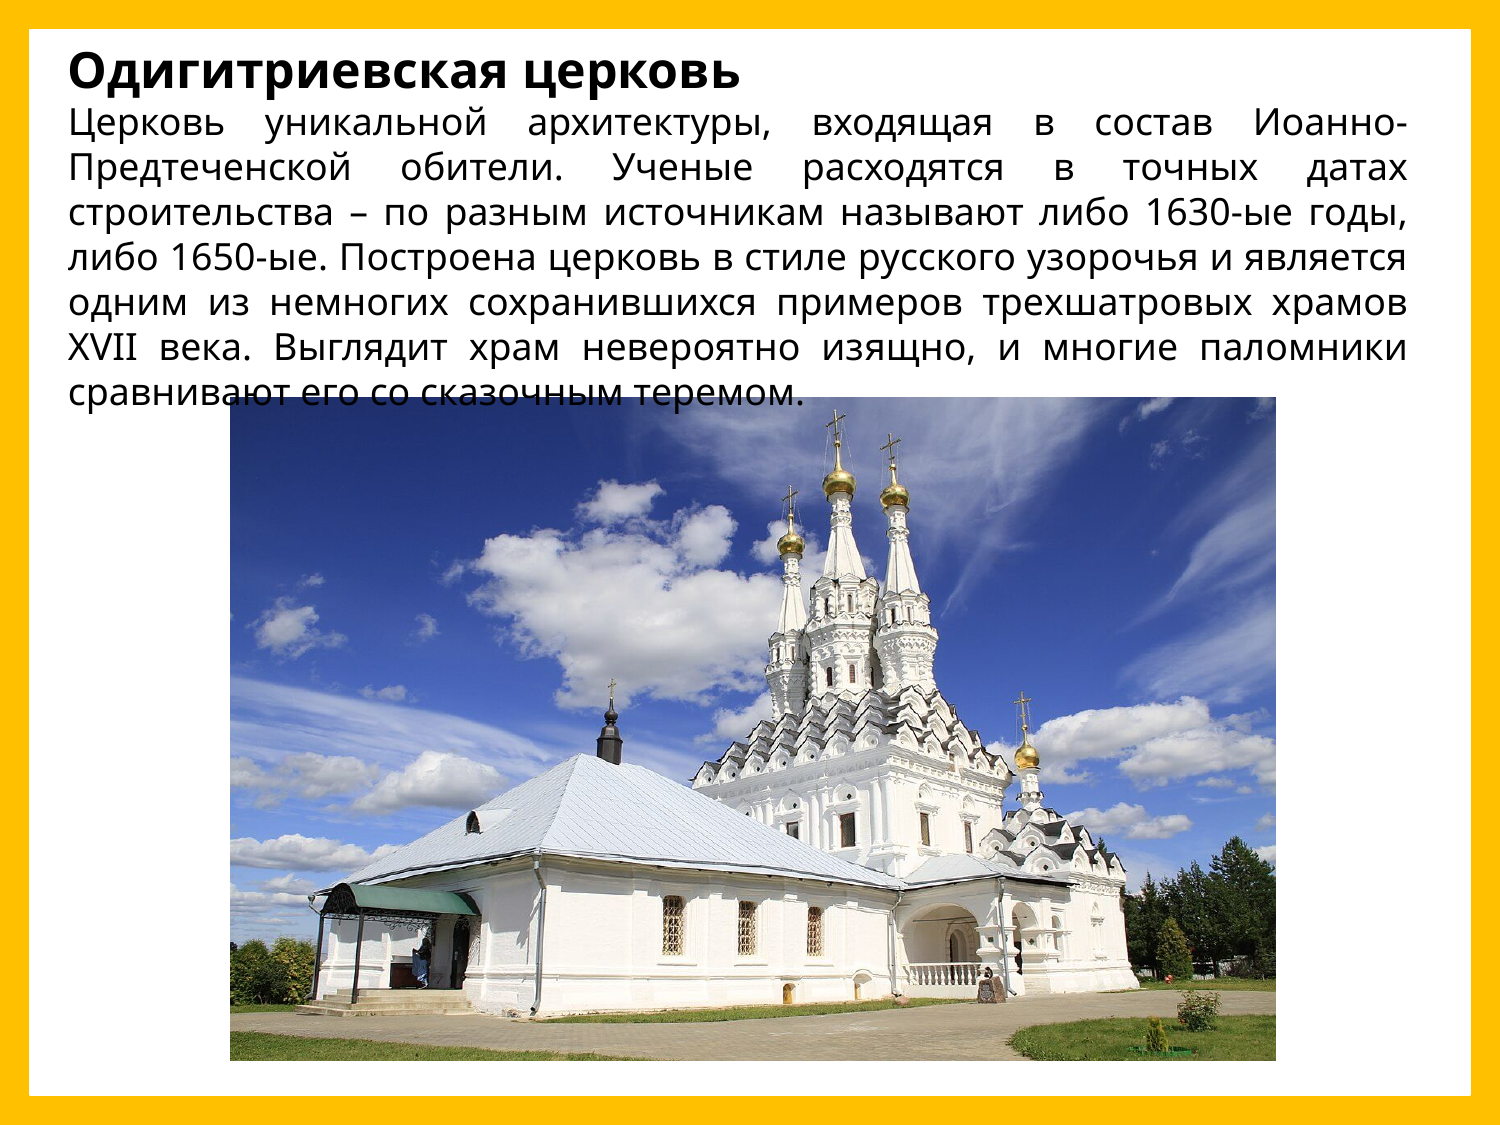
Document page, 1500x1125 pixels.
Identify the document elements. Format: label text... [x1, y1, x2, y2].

picture [229, 396, 1276, 1062]
text_box Одигитриевская церковь Церковь уникальной архитектуры, входящая в состав Иоанно-Предтеченской обители. Ученые расходятся в точных датах строительства – по разным источникам называют либо 1630-ые годы, либо 1650-ые. Построена церковь в стиле русского узорочья и является одним из немногих сохранившихся примеров трехшатровых храмов XVII века. Выглядит храм невероятно изящно, и многие паломники сравнивают его со сказочным теремом. [53, 30, 1424, 421]
